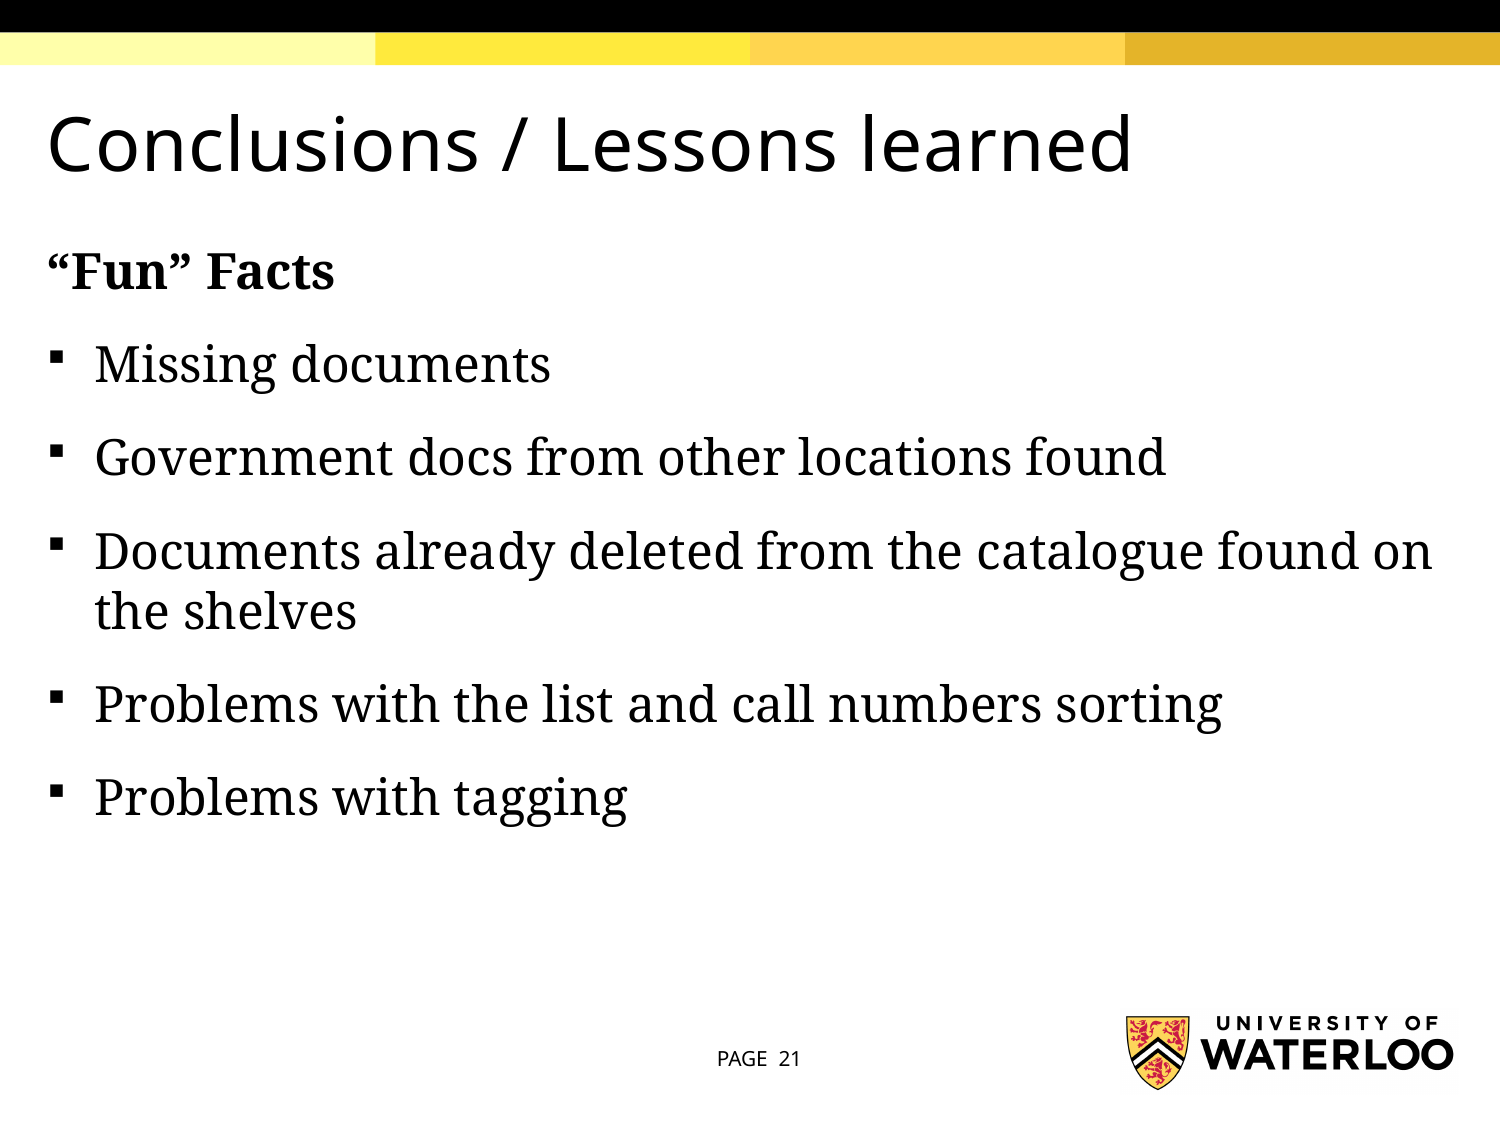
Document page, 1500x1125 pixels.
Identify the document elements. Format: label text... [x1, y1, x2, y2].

slide_number PAGE 21 [687, 1039, 832, 1081]
picture [1120, 1008, 1459, 1095]
title Conclusions / Lessons learned [31, 71, 1456, 219]
list “Fun” Facts Missing documents Government docs from other locations found Documents already deleted from the catalogue found on the shelves Problems with the list and call numbers sorting Problems with tagging [31, 231, 1456, 986]
